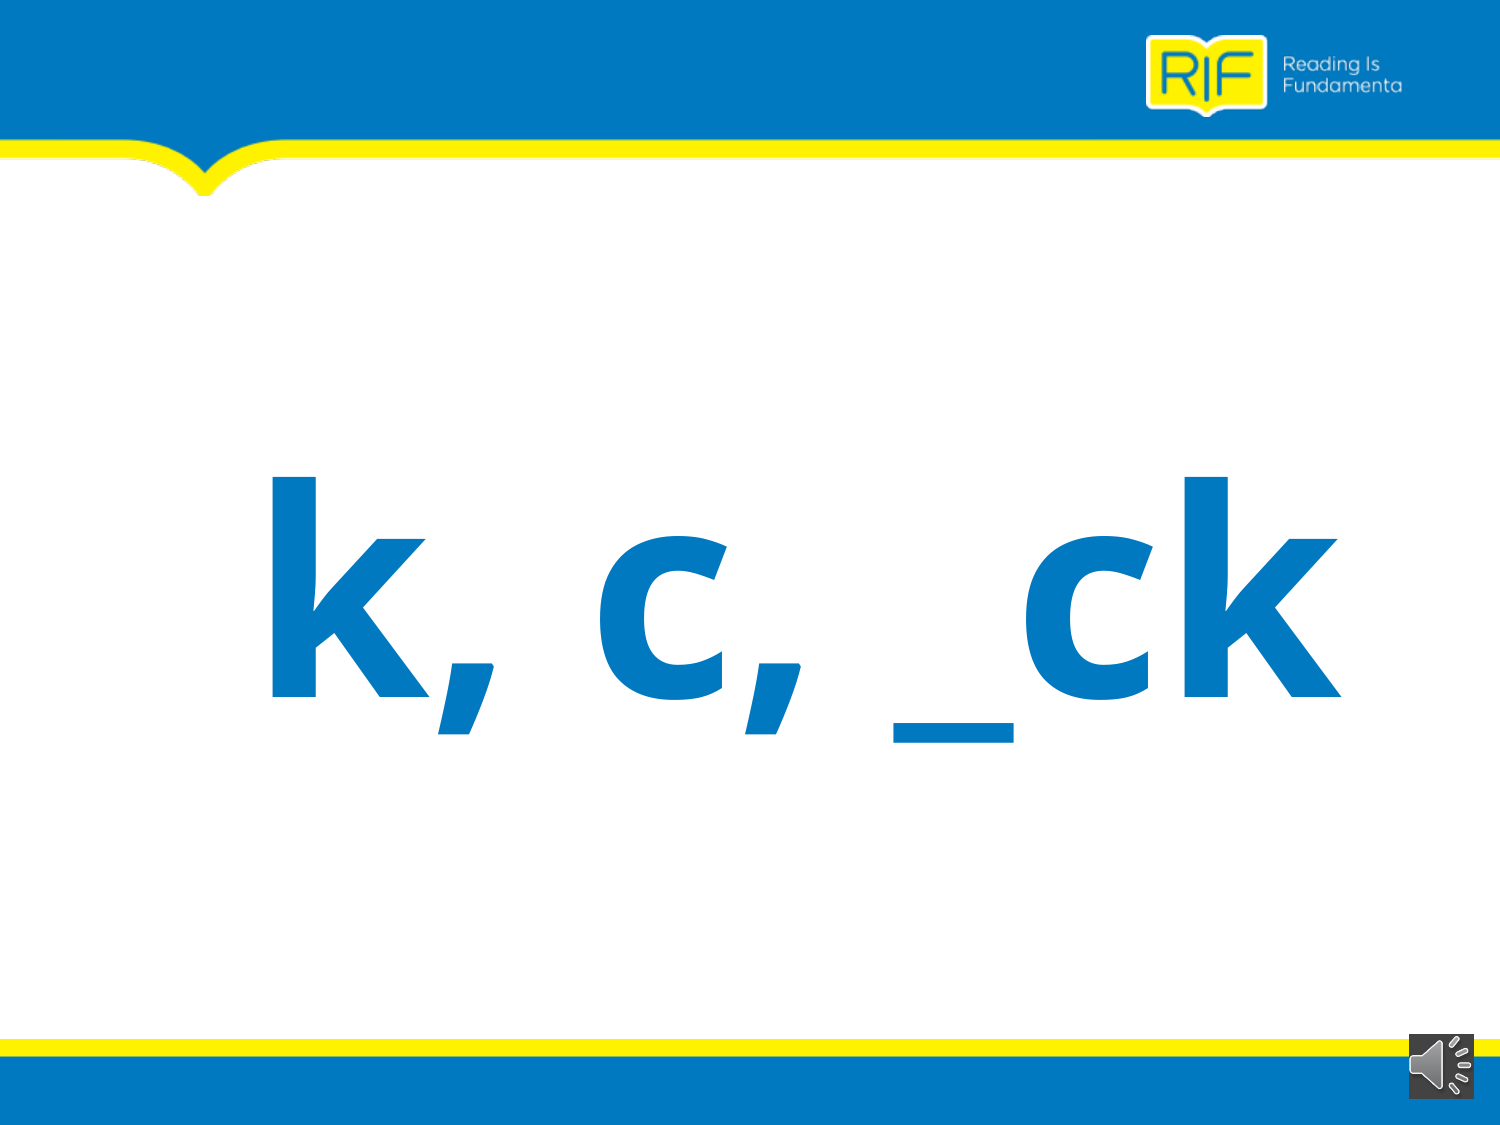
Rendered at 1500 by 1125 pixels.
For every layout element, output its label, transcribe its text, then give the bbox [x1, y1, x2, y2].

picture [1408, 1033, 1476, 1101]
text_box k, c, _ck [120, 184, 1471, 979]
